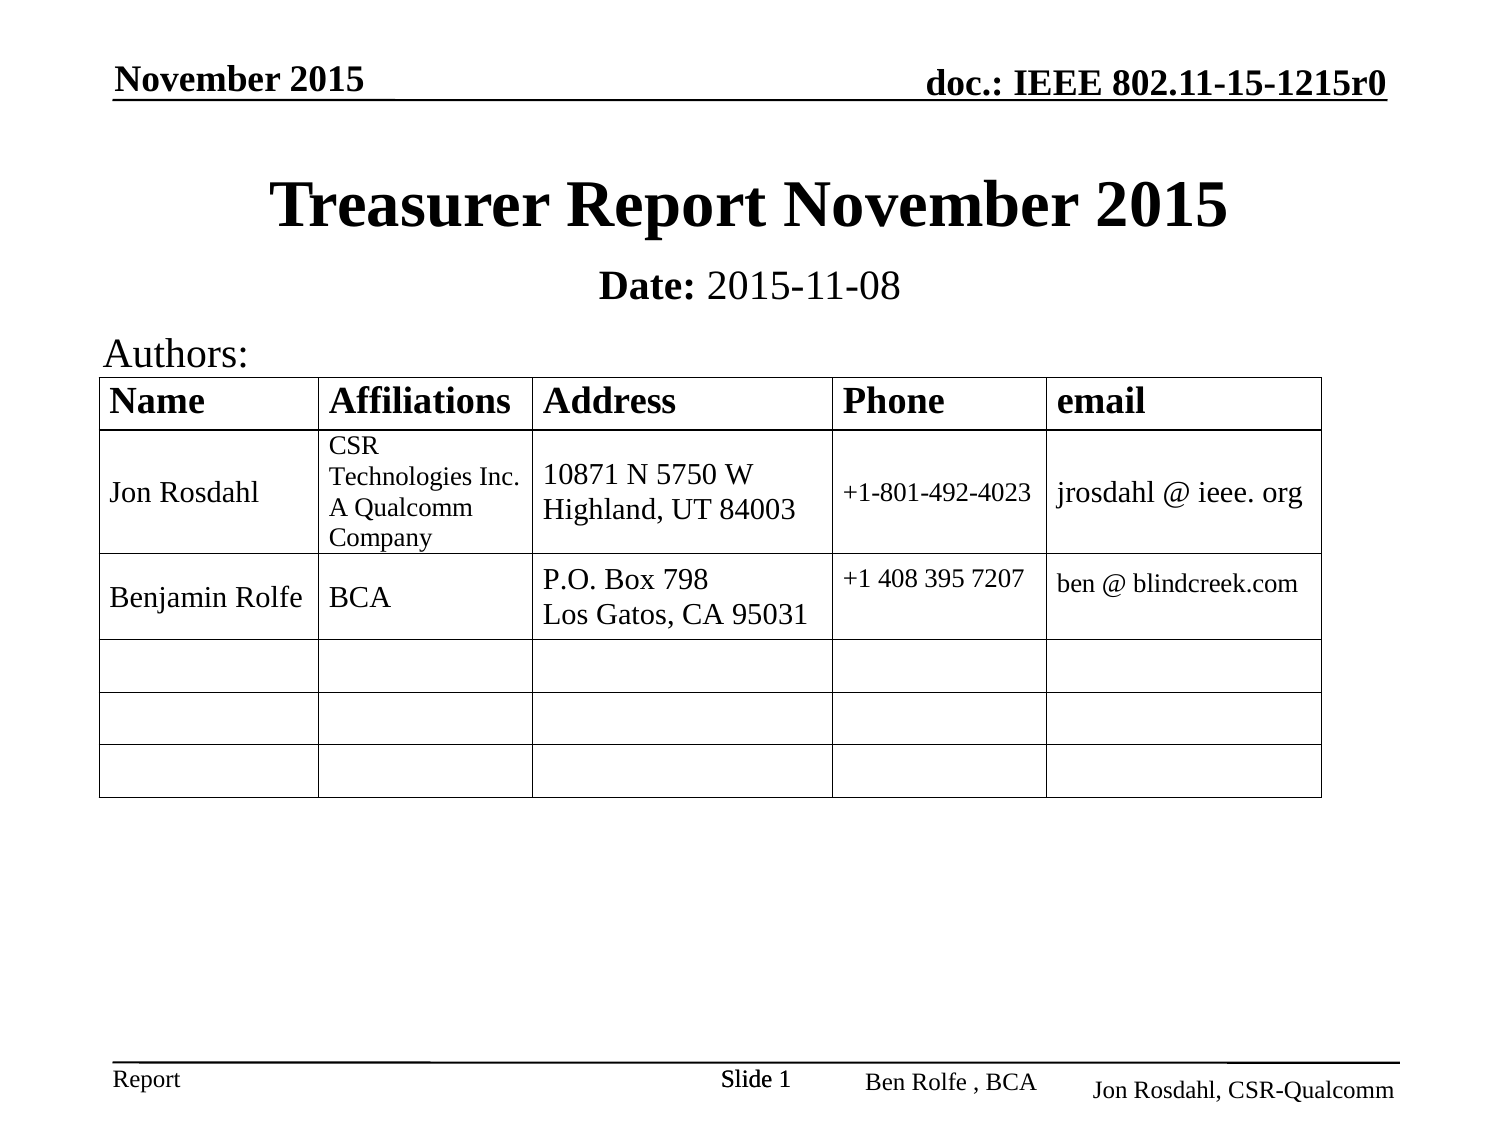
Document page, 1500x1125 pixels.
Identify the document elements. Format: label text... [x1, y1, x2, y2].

title Treasurer Report November 2015 [112, 112, 1388, 249]
text_box Slide 1 [712, 1062, 800, 1122]
footer Jon Rosdahl, CSR-Qualcomm [1062, 1072, 1402, 1111]
list Date: 2015-11-08 [112, 249, 1388, 316]
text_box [84, 376, 1323, 842]
text_box Authors: [87, 318, 325, 375]
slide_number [114, 54, 423, 100]
